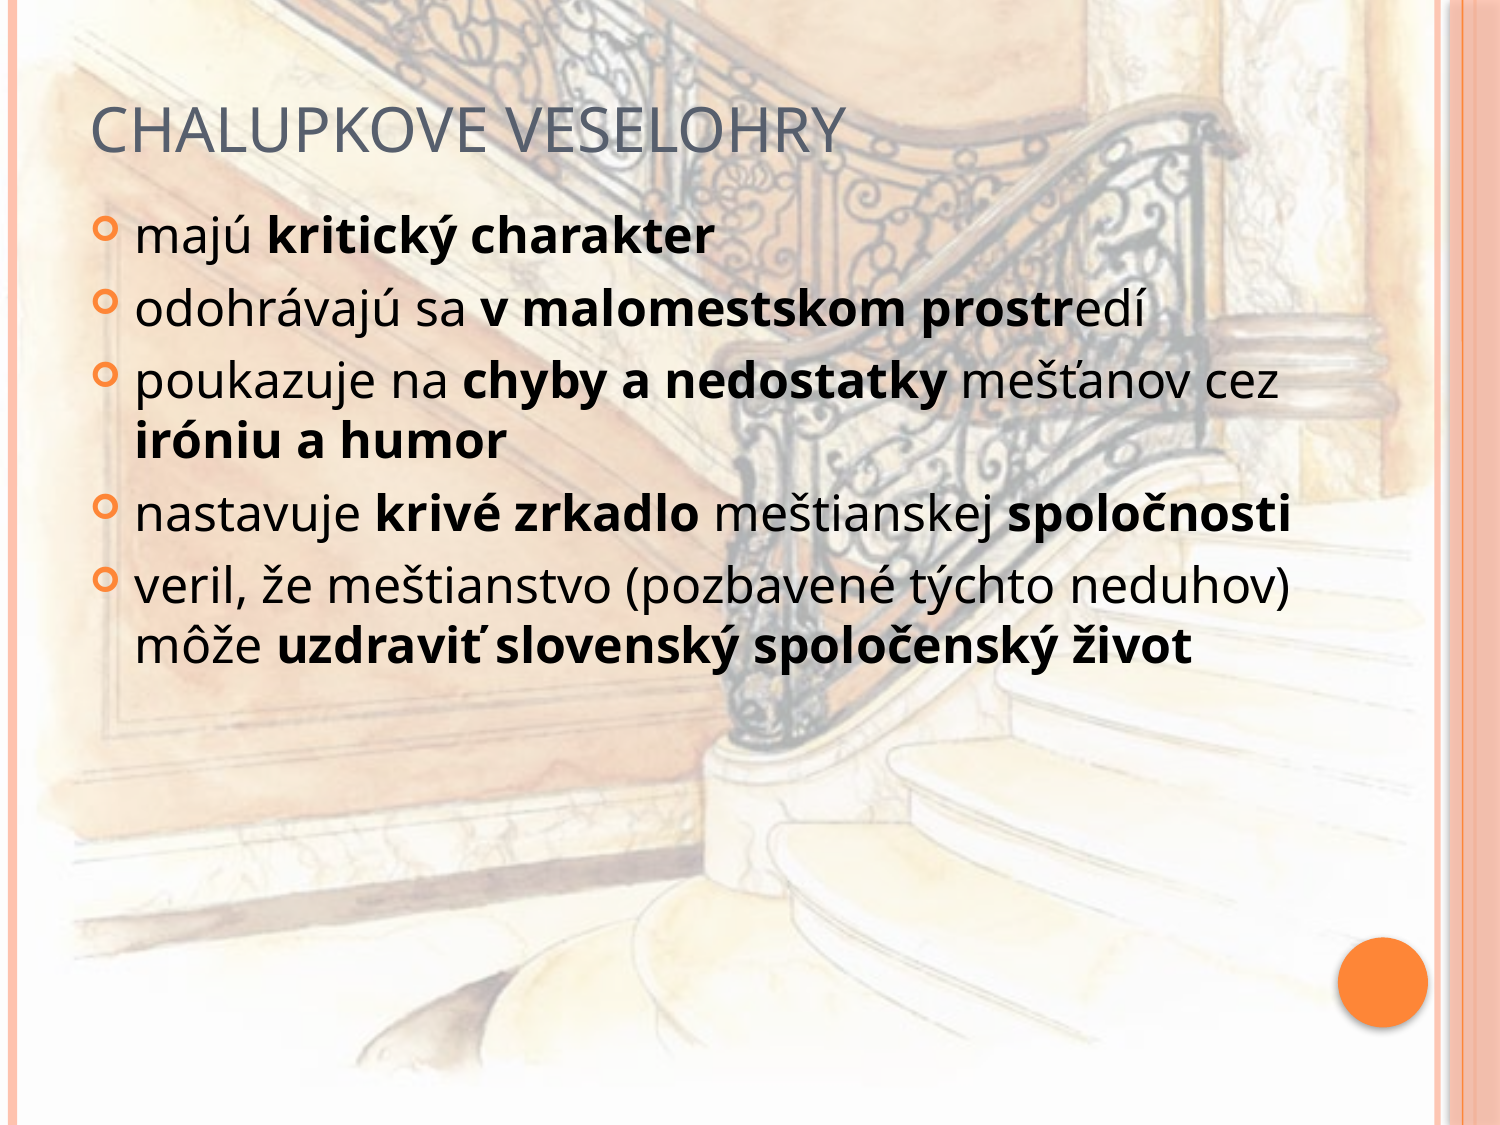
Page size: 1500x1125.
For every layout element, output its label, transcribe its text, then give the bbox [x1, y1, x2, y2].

list majú kritický charakter odohrávajú sa v malomestskom prostredí poukazuje na chyby a nedostatky mešťanov cez iróniu a humor nastavuje krivé zrkadlo meštianskej spoločnosti veril, že meštianstvo (pozbavené týchto neduhov) môže uzdraviť slovenský spoločenský život [75, 196, 1388, 1062]
title Chalupkove veselohry [75, 45, 1300, 173]
